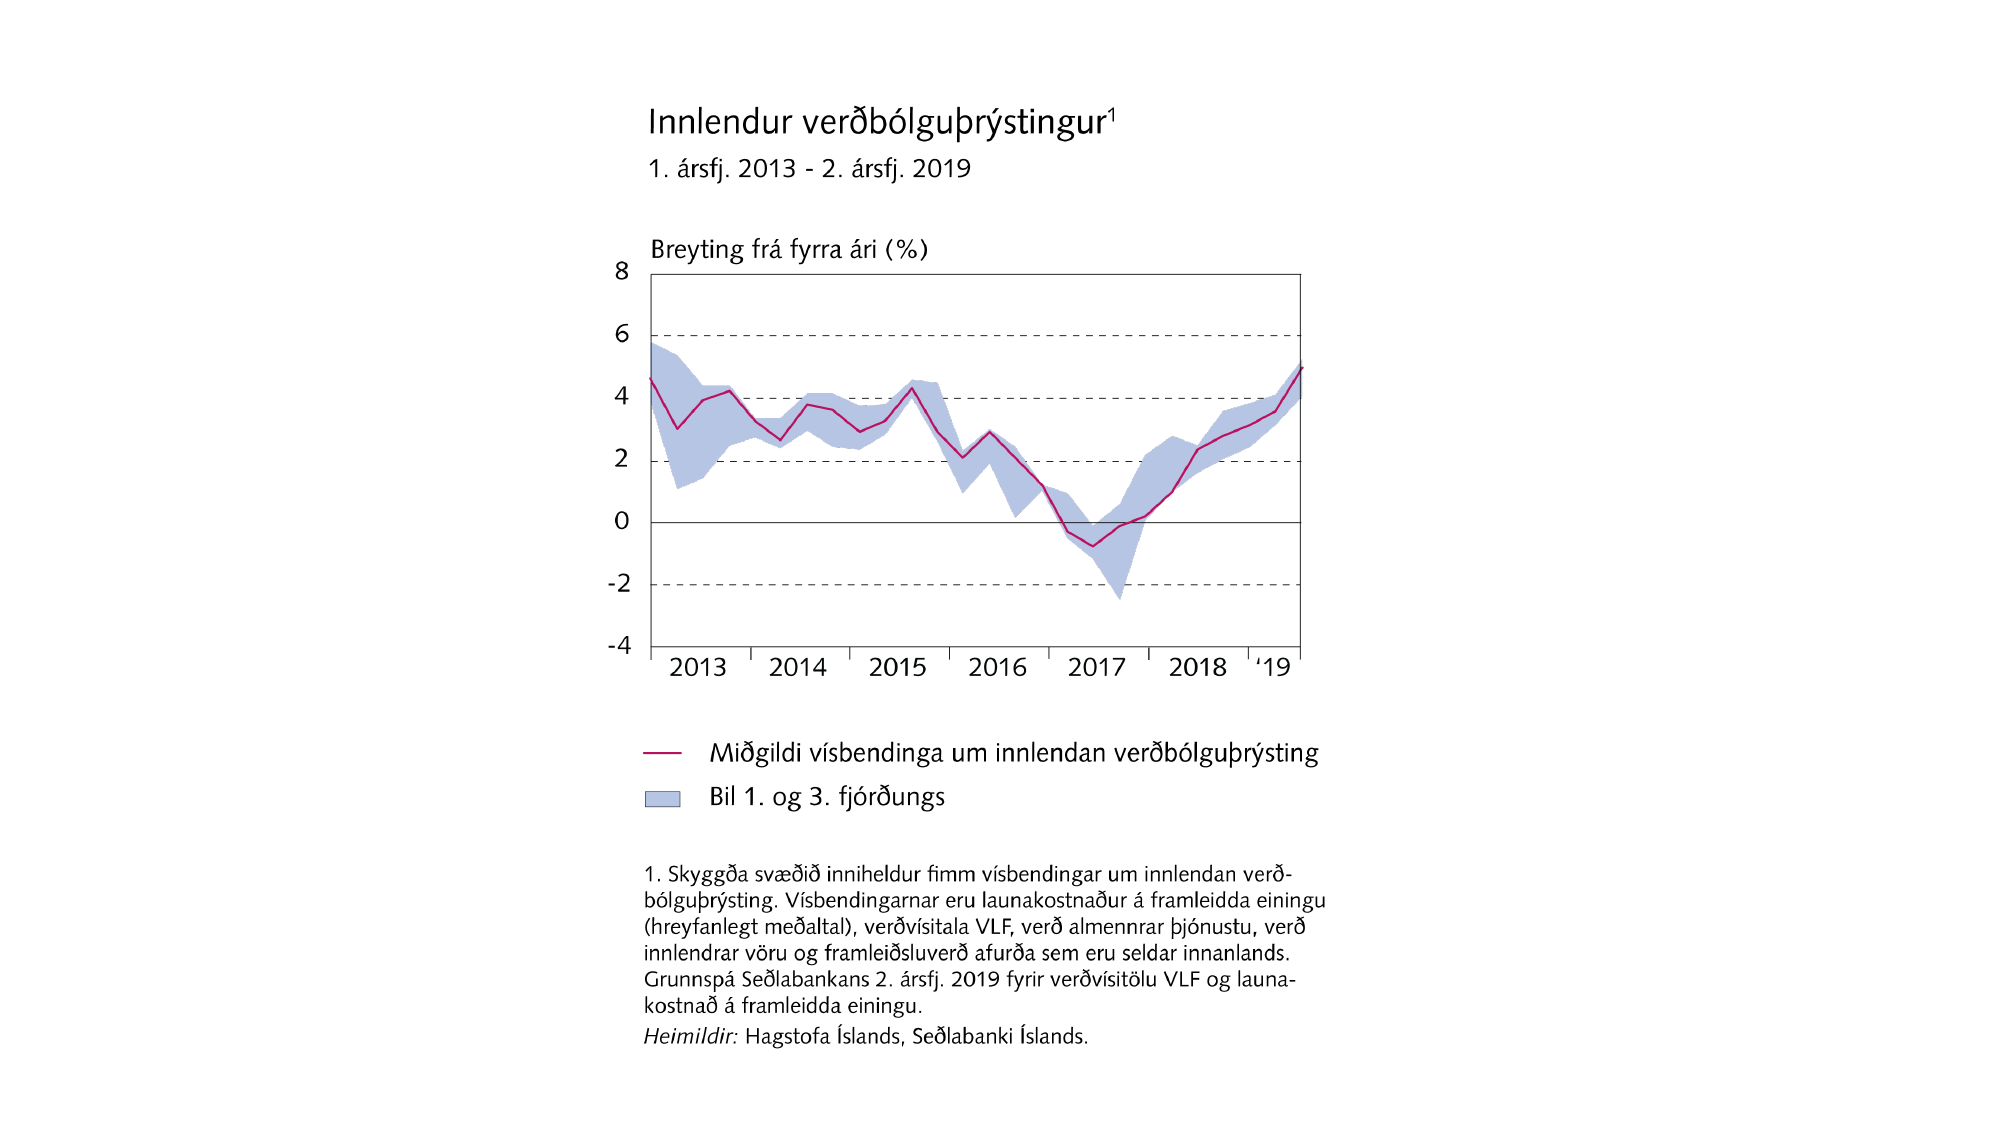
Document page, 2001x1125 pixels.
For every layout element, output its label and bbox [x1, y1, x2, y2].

picture [606, 92, 1332, 1049]
